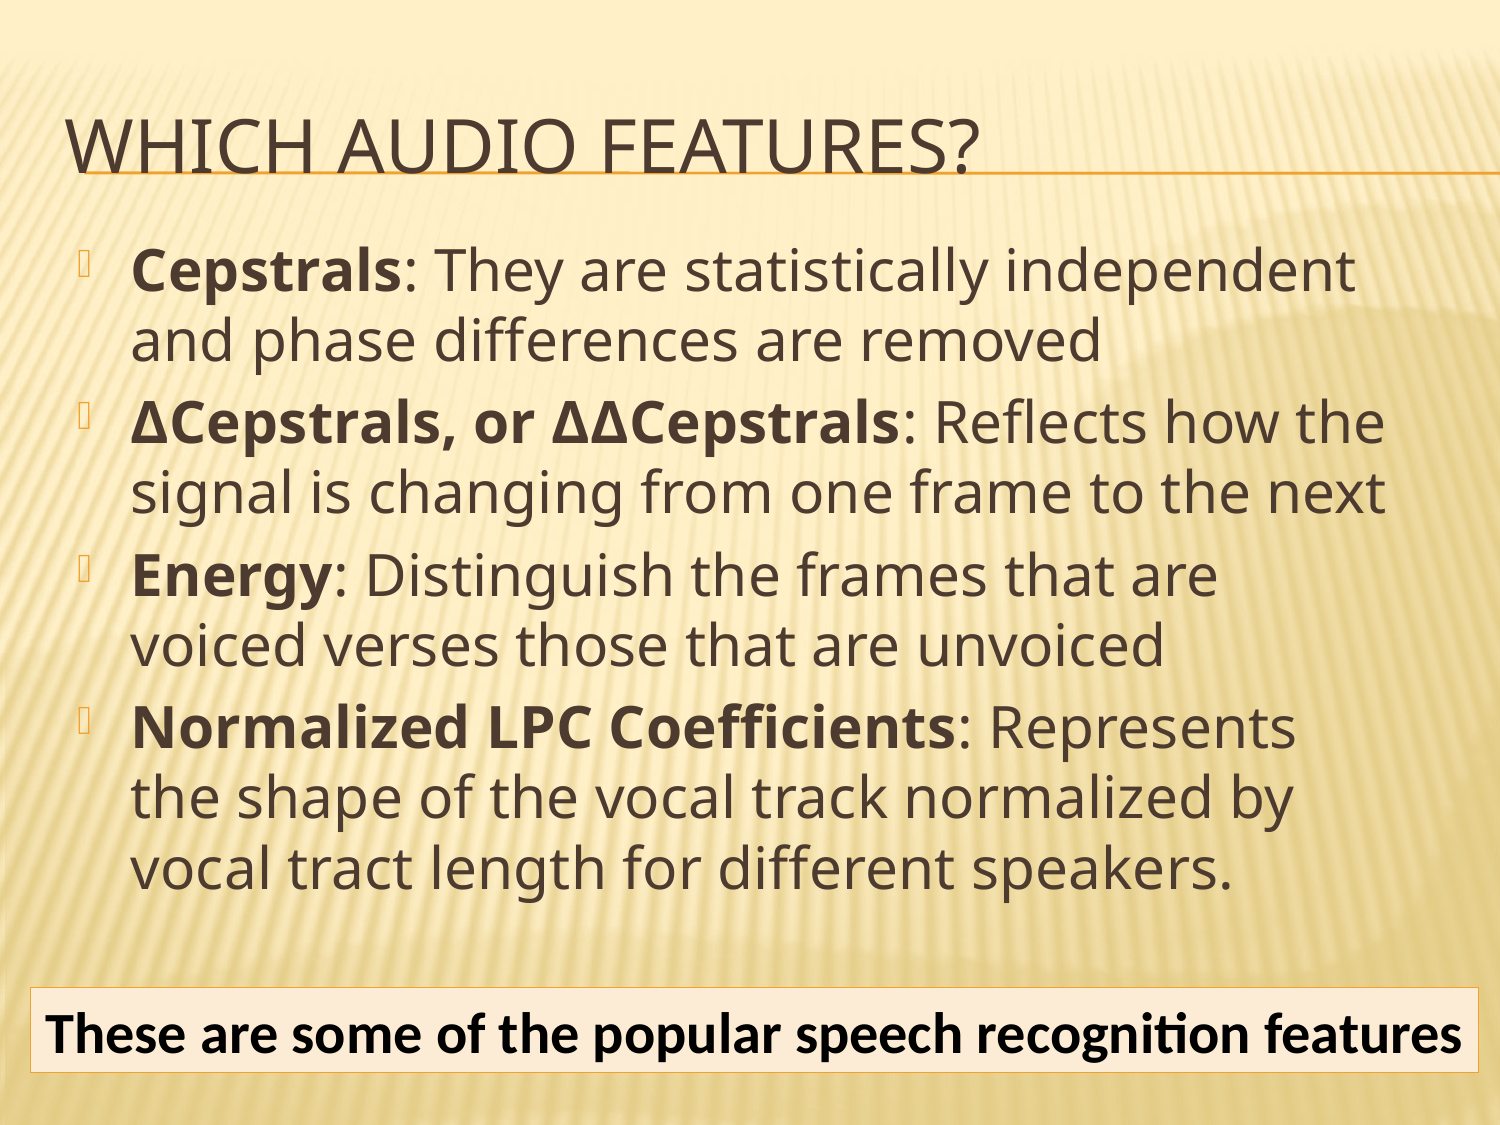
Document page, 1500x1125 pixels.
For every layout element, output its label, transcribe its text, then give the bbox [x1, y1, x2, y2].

text_box These are some of the popular speech recognition features [30, 987, 1479, 1073]
list Cepstrals: They are statistically independent and phase differences are removed ΔCepstrals, or ΔΔCepstrals: Reflects how the signal is changing from one frame to the next Energy: Distinguish the frames that are voiced verses those that are unvoiced Normalized LPC Coefficients: Represents the shape of the vocal track normalized by vocal tract length for different speakers. [62, 224, 1413, 968]
title Which Audio Features? [50, 75, 1475, 213]
